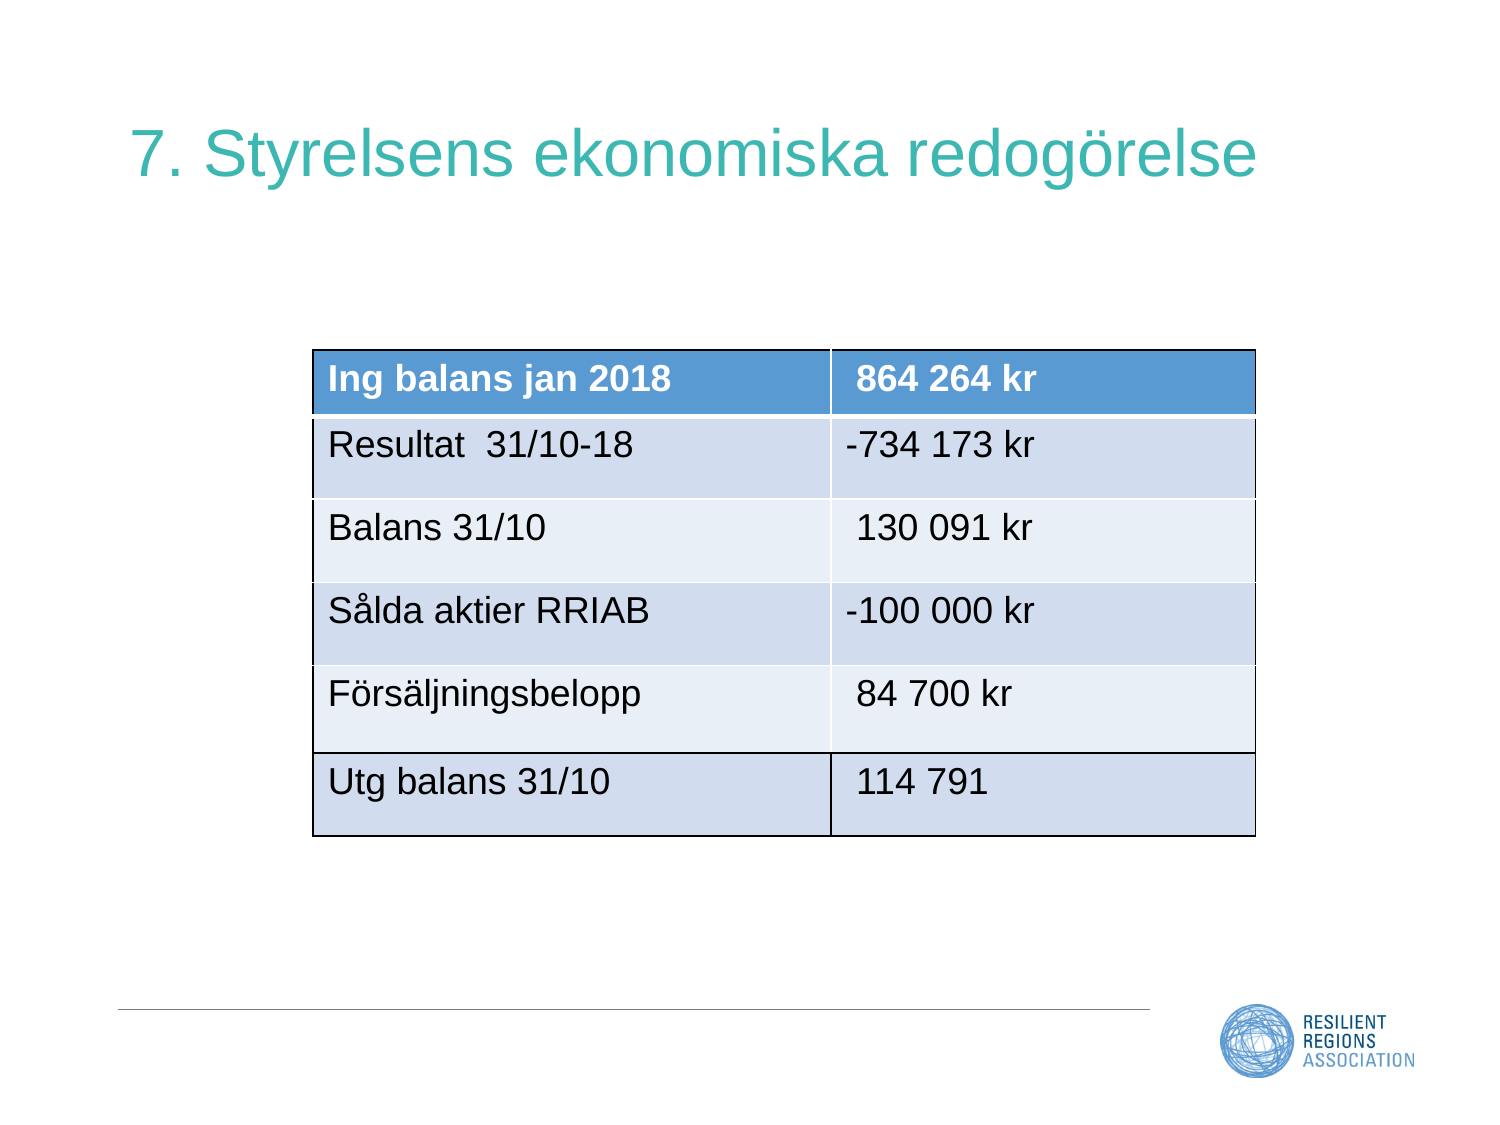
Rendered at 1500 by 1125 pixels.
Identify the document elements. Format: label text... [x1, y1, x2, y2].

table_cell Utg balans 31/10 [314, 754, 830, 835]
table_cell 130 091 kr [832, 500, 1255, 582]
table_cell 84 700 kr [832, 666, 1255, 752]
table_cell -734 173 kr [832, 419, 1255, 498]
title 7. Styrelsens ekonomiska redogörelse [96, 87, 1415, 343]
table_cell Resultat 31/10-18 [314, 419, 830, 498]
table_cell Sålda aktier RRIAB [314, 583, 830, 665]
table_cell -100 000 kr [832, 583, 1255, 665]
table_cell Balans 31/10 [314, 500, 830, 582]
table_header 864 264 kr [832, 351, 1255, 414]
picture [1220, 1004, 1414, 1078]
table_header Ing balans jan 2018 [314, 351, 830, 414]
table_cell Försäljningsbelopp [314, 666, 830, 752]
table_cell 114 791 [832, 754, 1255, 835]
